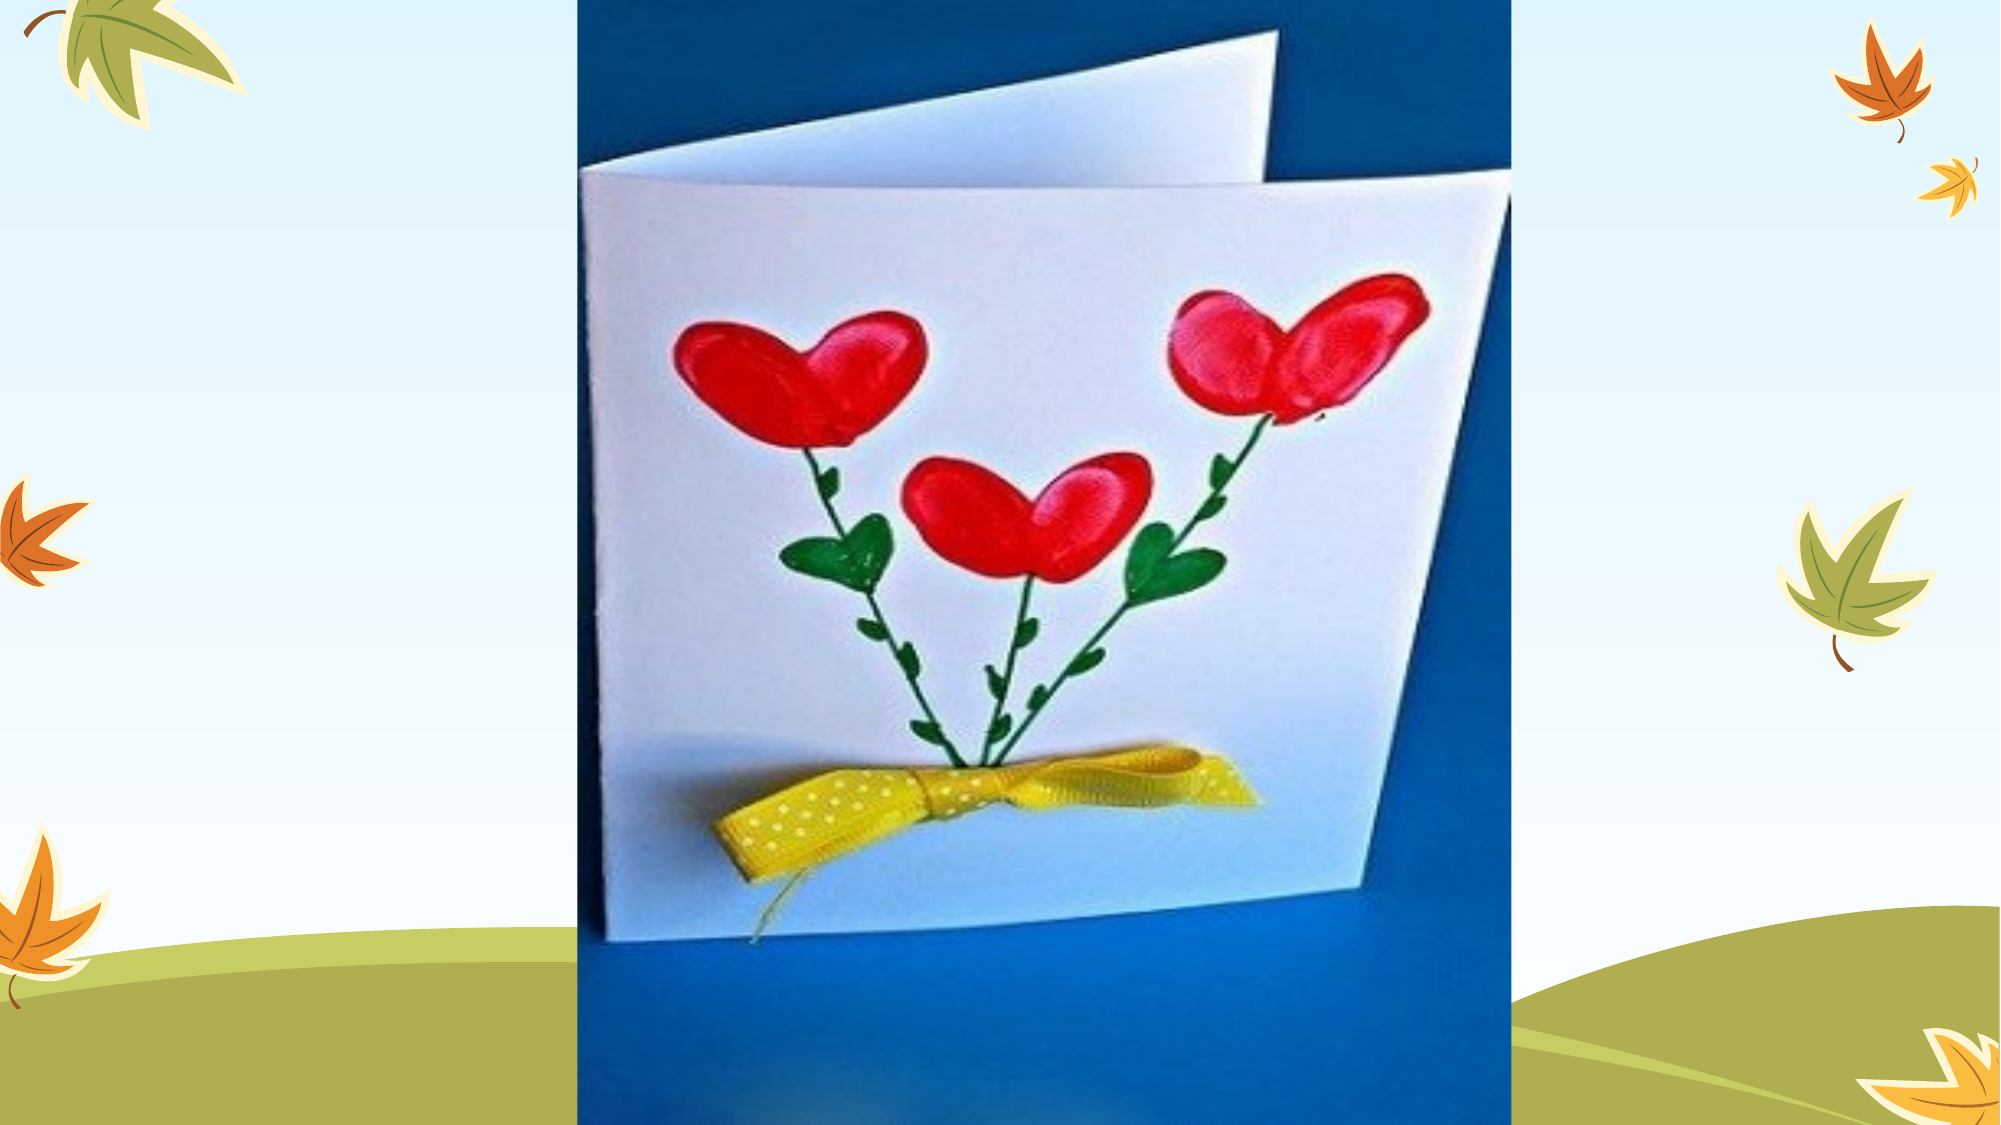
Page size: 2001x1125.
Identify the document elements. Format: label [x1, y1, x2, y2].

picture [577, 0, 1512, 1125]
